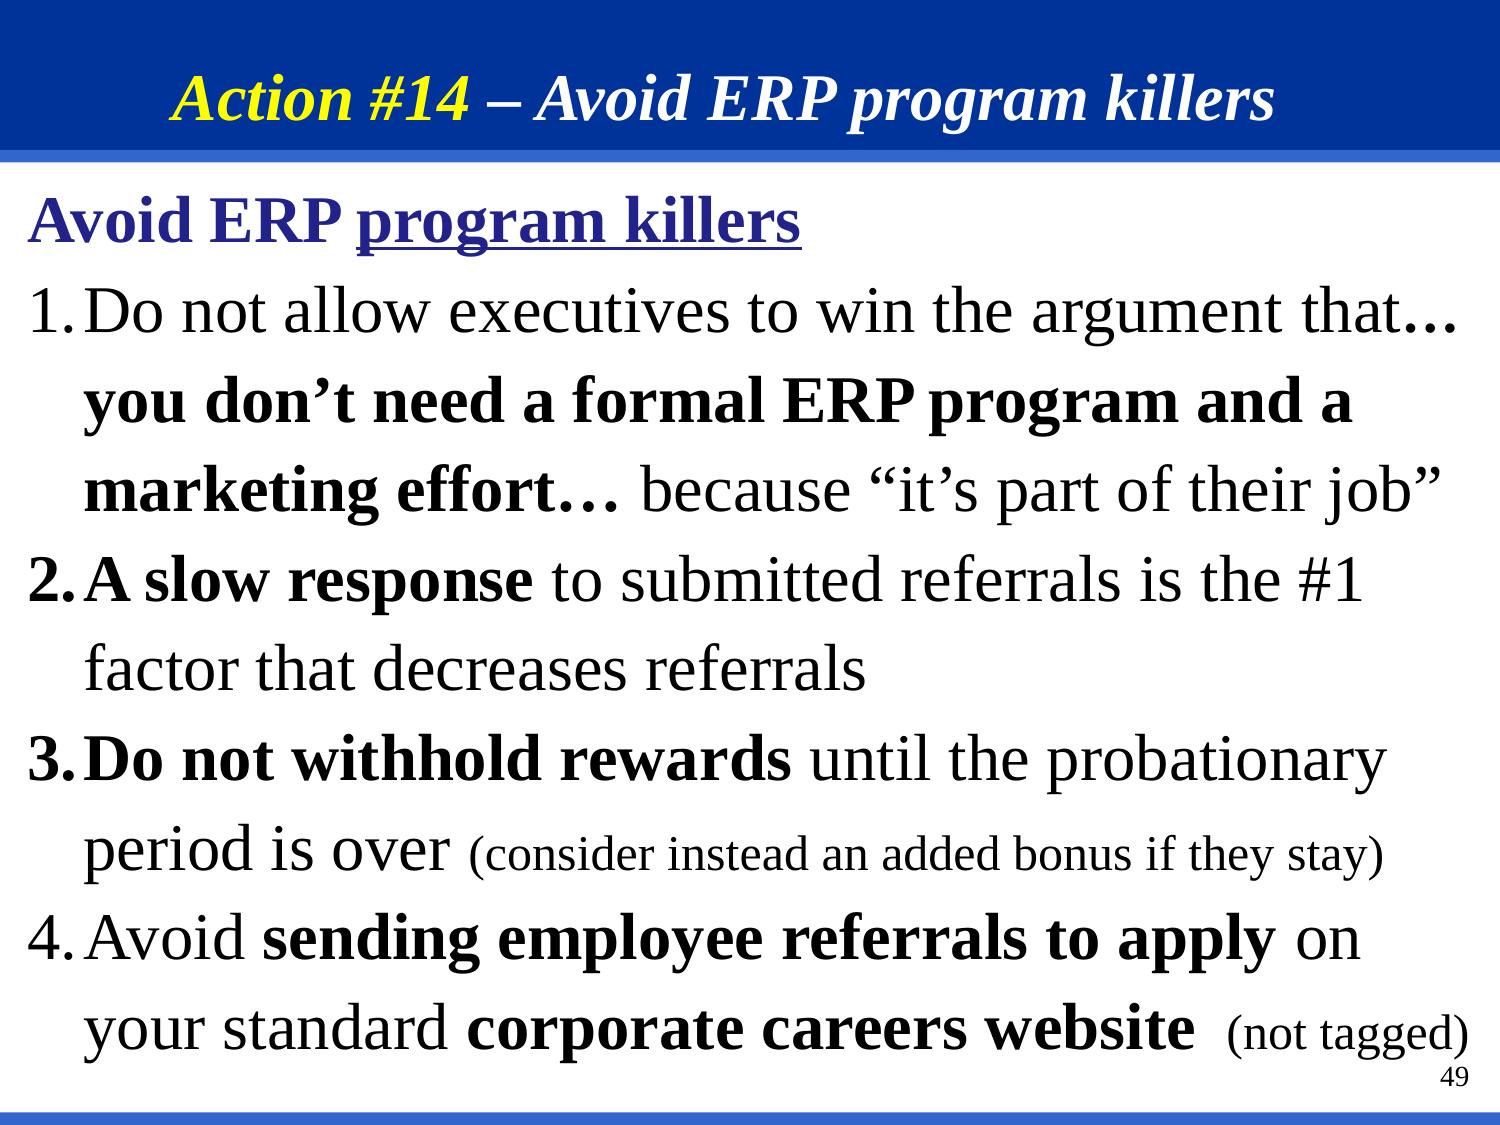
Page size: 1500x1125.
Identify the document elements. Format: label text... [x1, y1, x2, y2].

title Action #14 – Avoid ERP program killers [0, 50, 1500, 150]
slide_number 49 [1424, 1049, 1500, 1125]
list Avoid ERP program killers Do not allow executives to win the argument that… you don’t need a formal ERP program and a marketing effort… because “it’s part of their job” A slow response to submitted referrals is the #1 factor that decreases referrals Do not withhold rewards until the probationary period is over (consider instead an added bonus if they stay) Avoid sending employee referrals to apply on your standard corporate careers website (not tagged) [12, 168, 1488, 1113]
